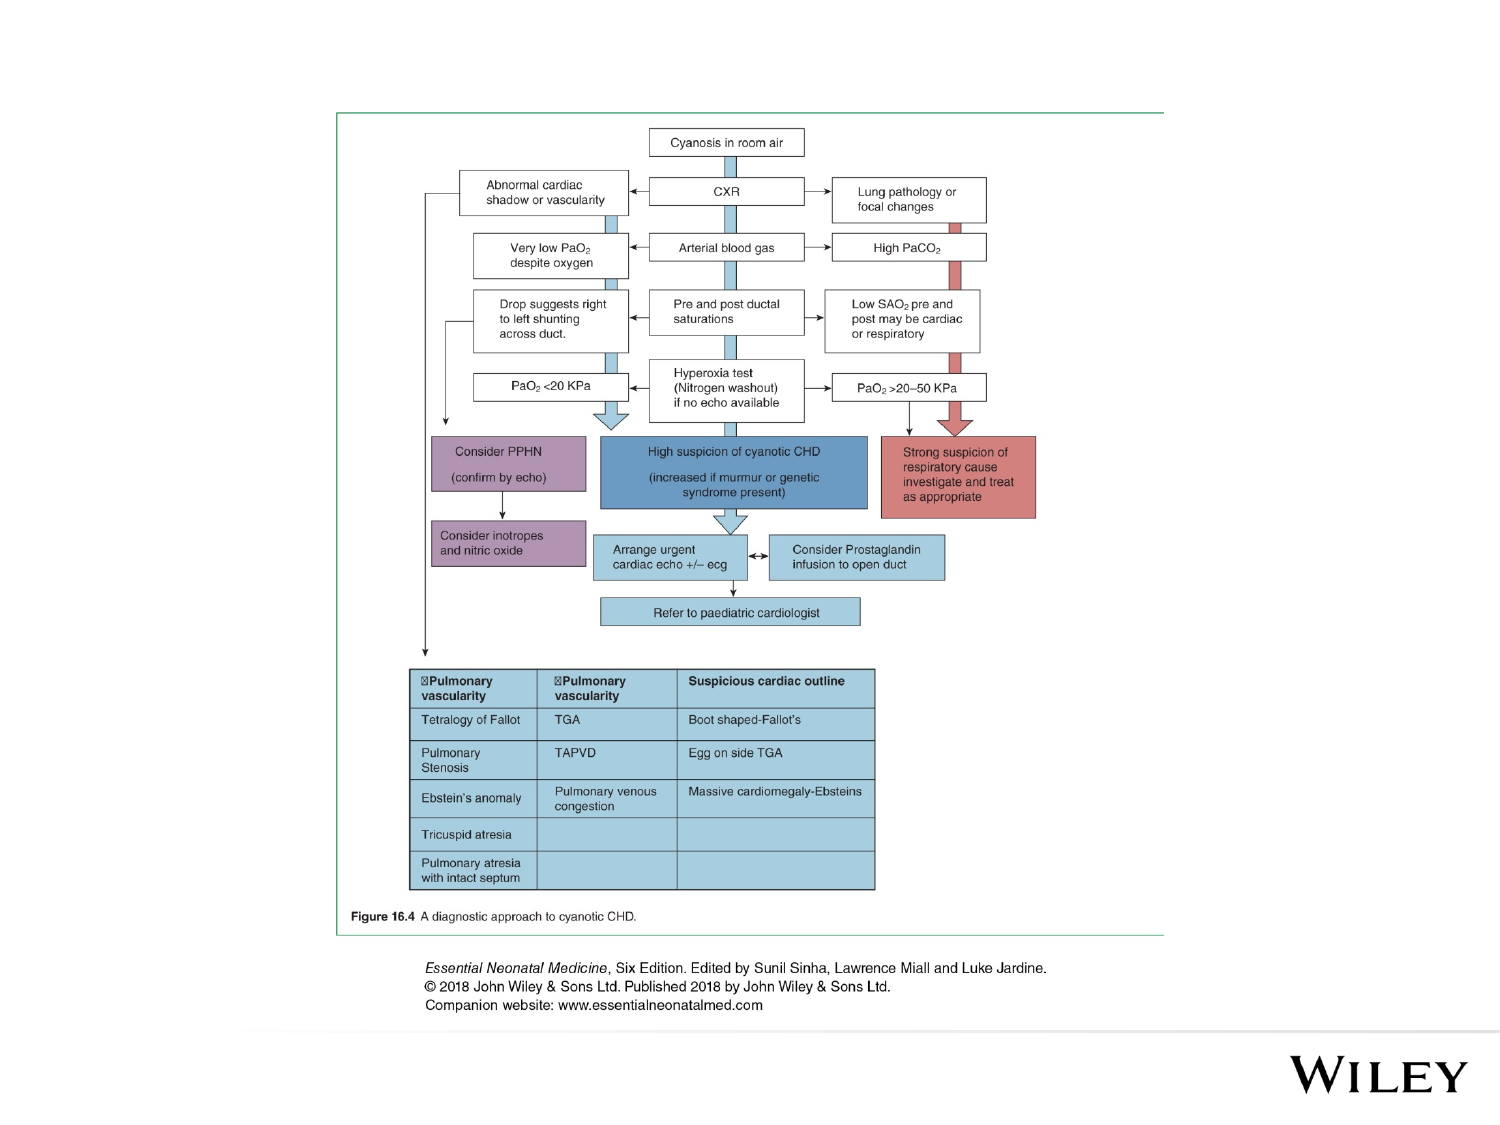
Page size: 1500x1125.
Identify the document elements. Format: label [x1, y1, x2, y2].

picture [0, 1030, 1500, 1125]
picture [335, 112, 1164, 1013]
